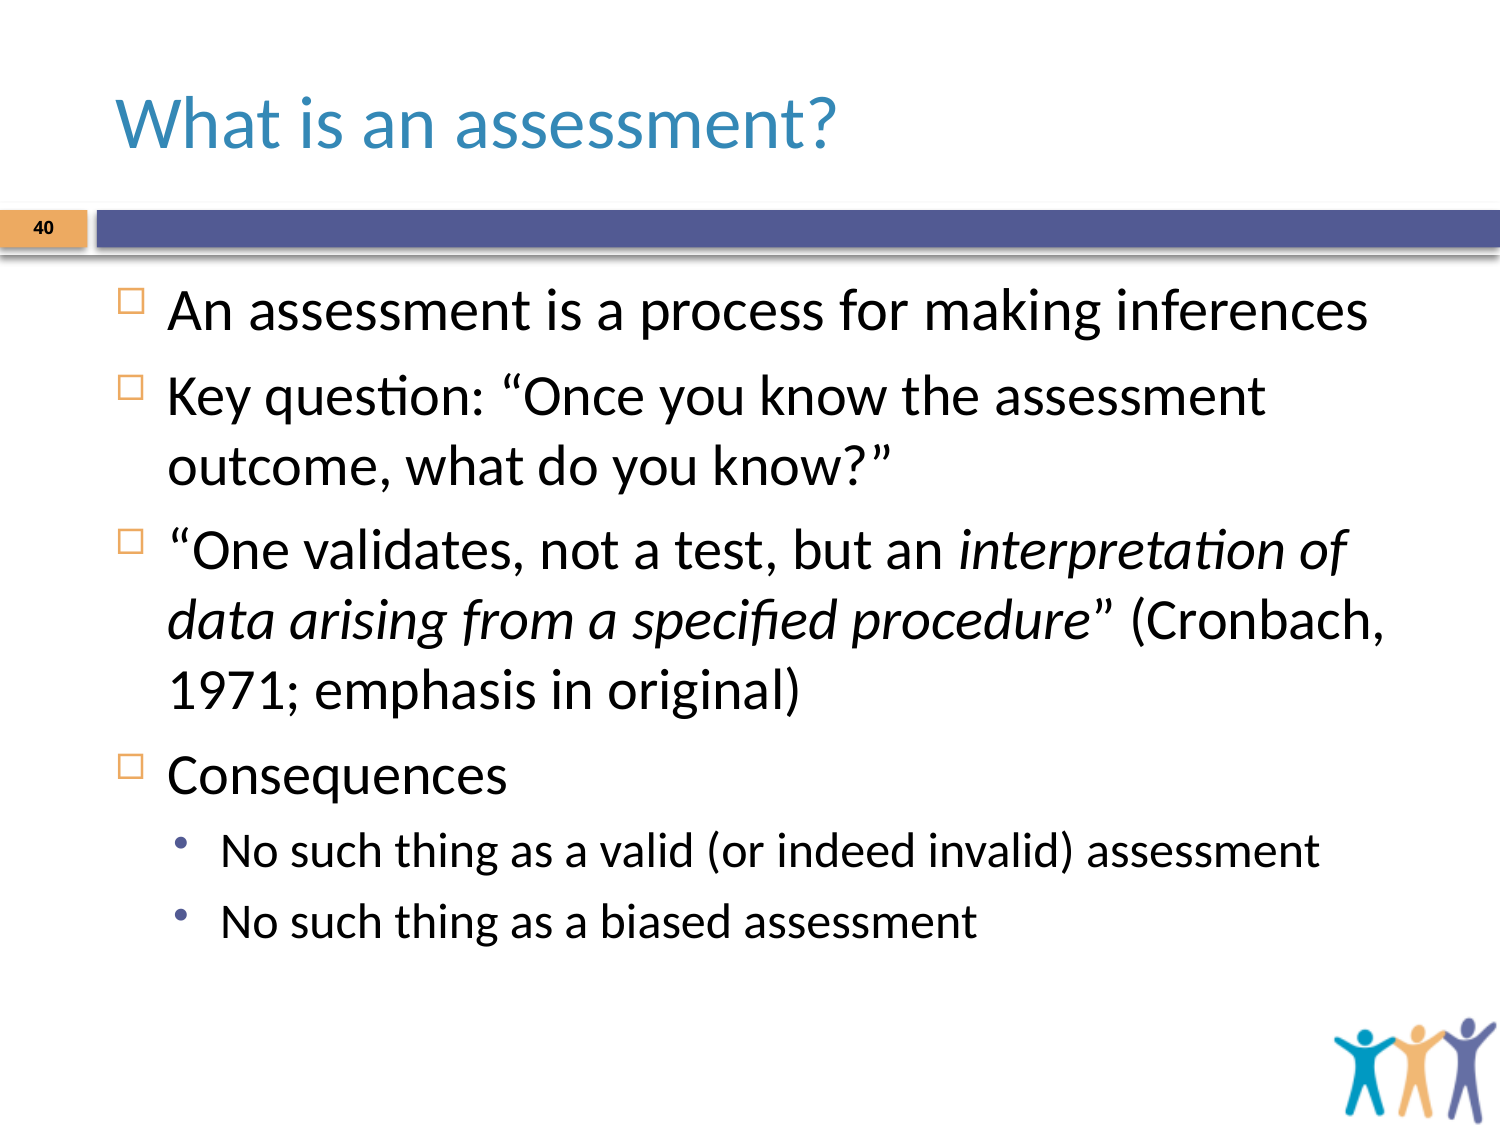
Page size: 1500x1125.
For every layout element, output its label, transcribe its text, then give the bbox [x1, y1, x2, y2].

list An assessment is a process for making inferences Key question: “Once you know the assessment outcome, what do you know?” “One validates, not a test, but an interpretation of data arising from a specified procedure” (Cronbach, 1971; emphasis in original) Consequences No such thing as a valid (or indeed invalid) assessment No such thing as a biased assessment [100, 262, 1438, 1000]
title What is an assessment? [100, 37, 1438, 200]
slide_number 40 [0, 208, 88, 249]
